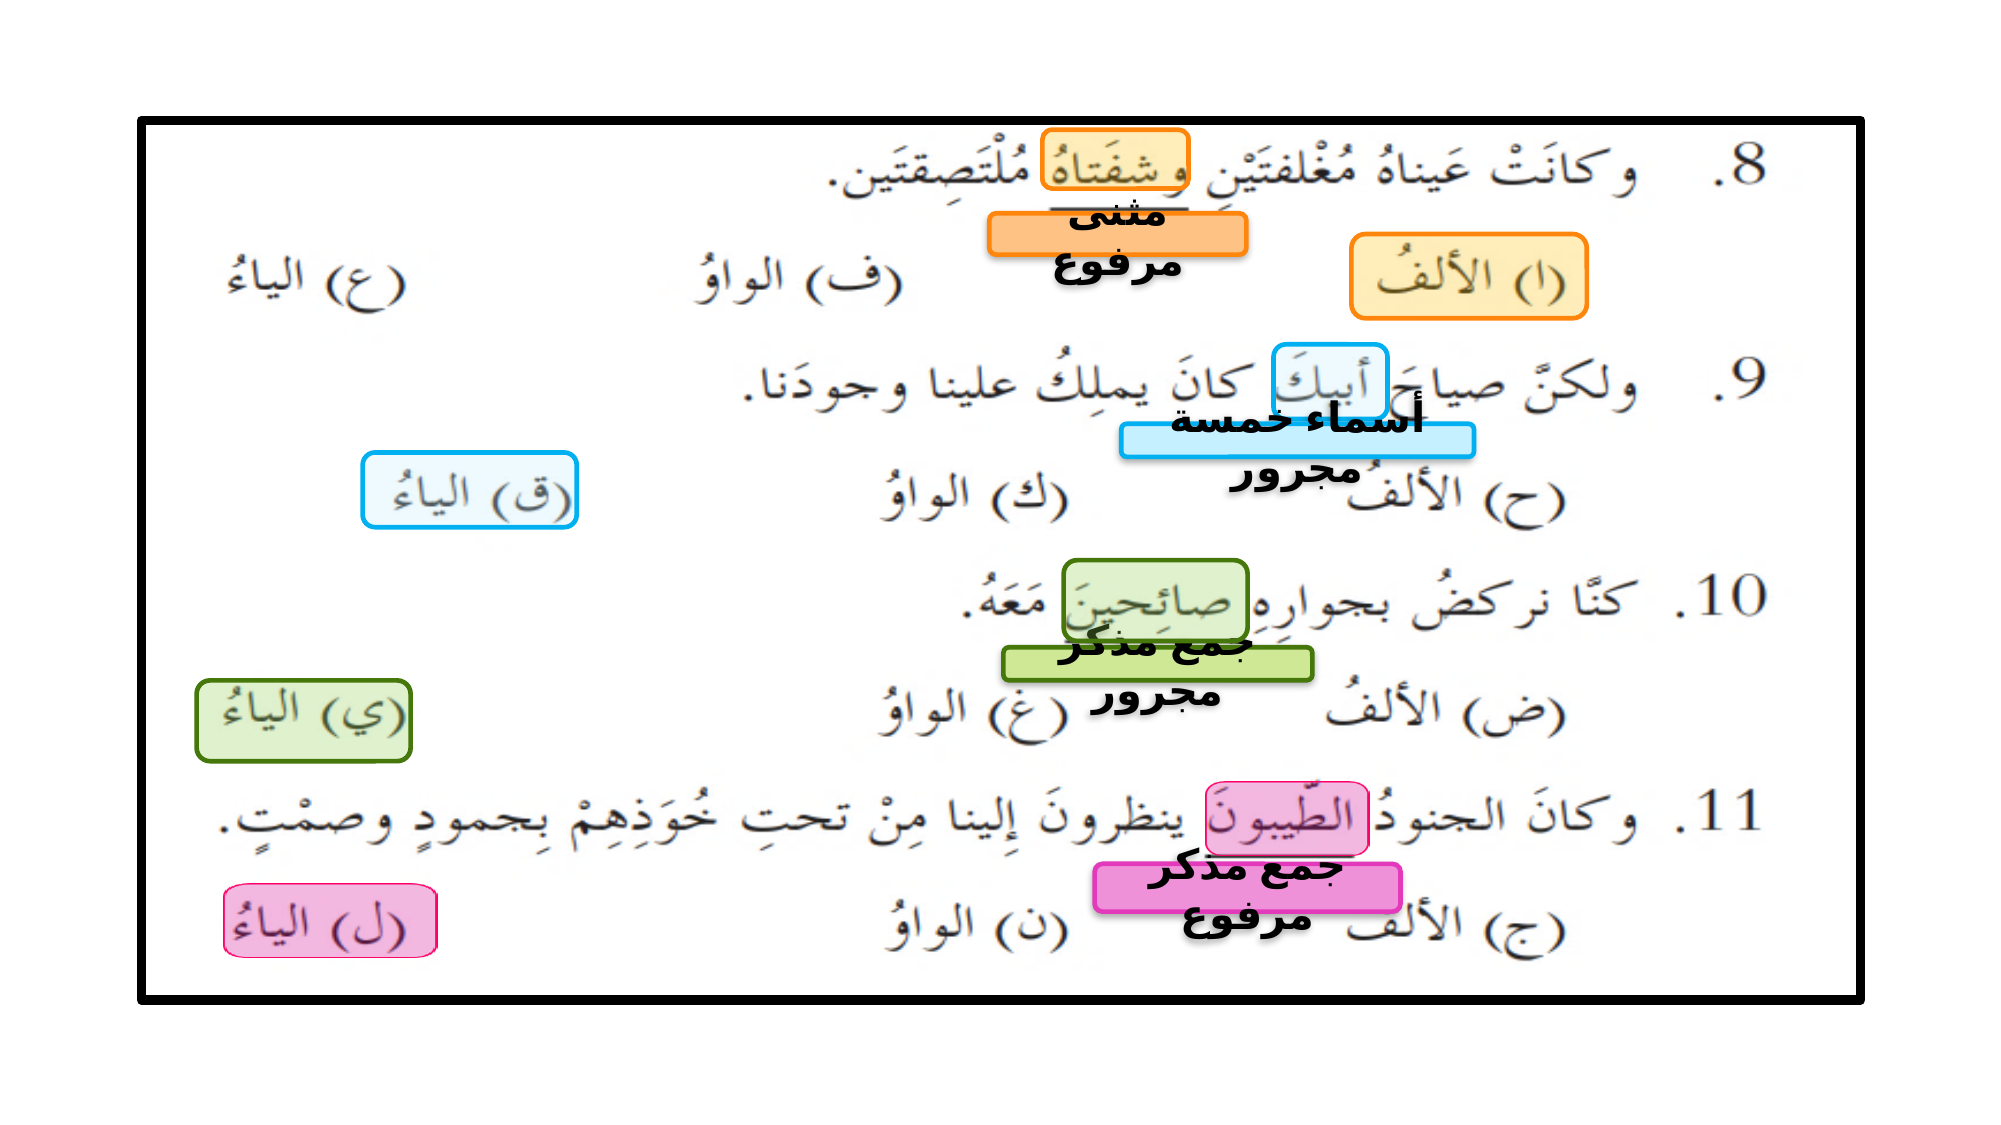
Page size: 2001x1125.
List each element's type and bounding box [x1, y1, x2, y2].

picture [146, 124, 1857, 996]
